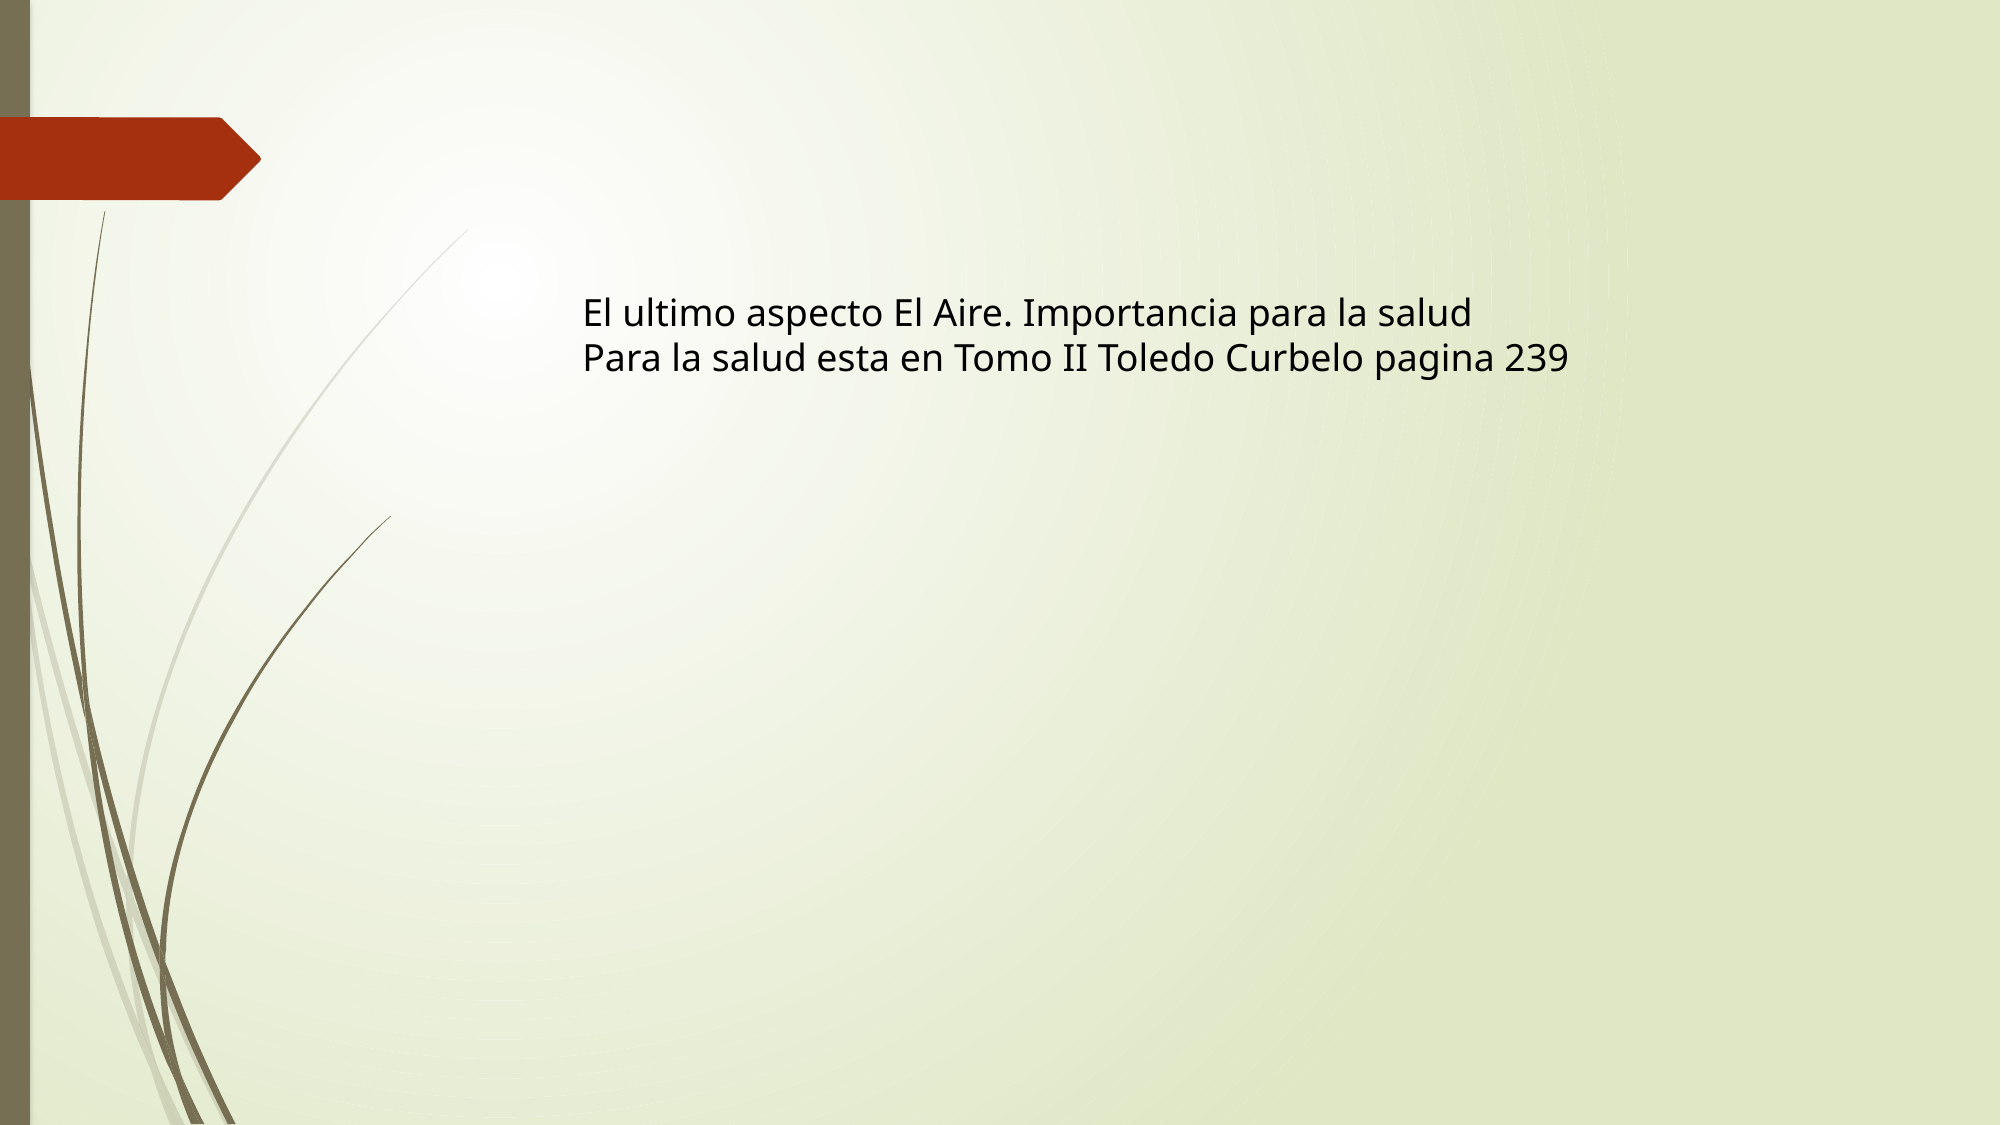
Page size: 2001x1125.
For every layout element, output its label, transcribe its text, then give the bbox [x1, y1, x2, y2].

text_box El ultimo aspecto El Aire. Importancia para la salud Para la salud esta en Tomo II Toledo Curbelo pagina 239 [567, 281, 1595, 386]
